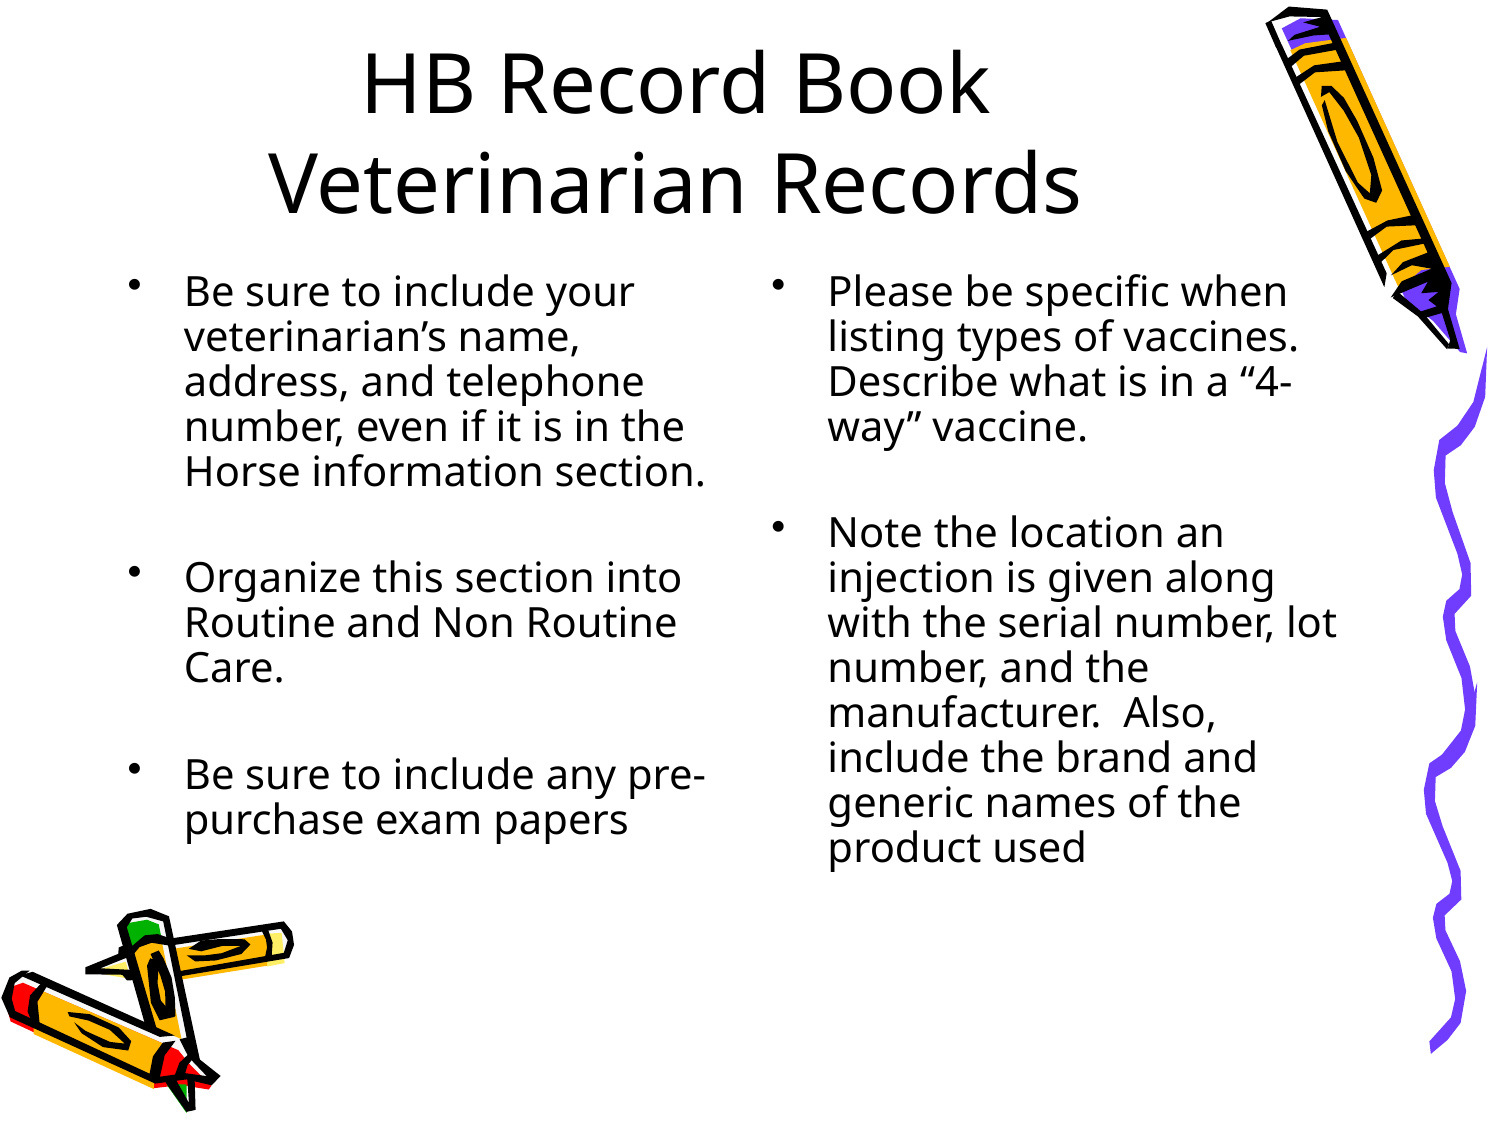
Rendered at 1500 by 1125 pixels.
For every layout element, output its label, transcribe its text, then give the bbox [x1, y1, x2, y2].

title HB Record Book Veterinarian Records [112, 24, 1240, 238]
list Be sure to include your veterinarian’s name, address, and telephone number, even if it is in the Horse information section. Organize this section into Routine and Non Routine Care. Be sure to include any pre-purchase exam papers [112, 262, 732, 900]
list Please be specific when listing types of vaccines. Describe what is in a “4-way” vaccine. Note the location an injection is given along with the serial number, lot number, and the manufacturer. Also, include the brand and generic names of the product used [756, 262, 1375, 900]
